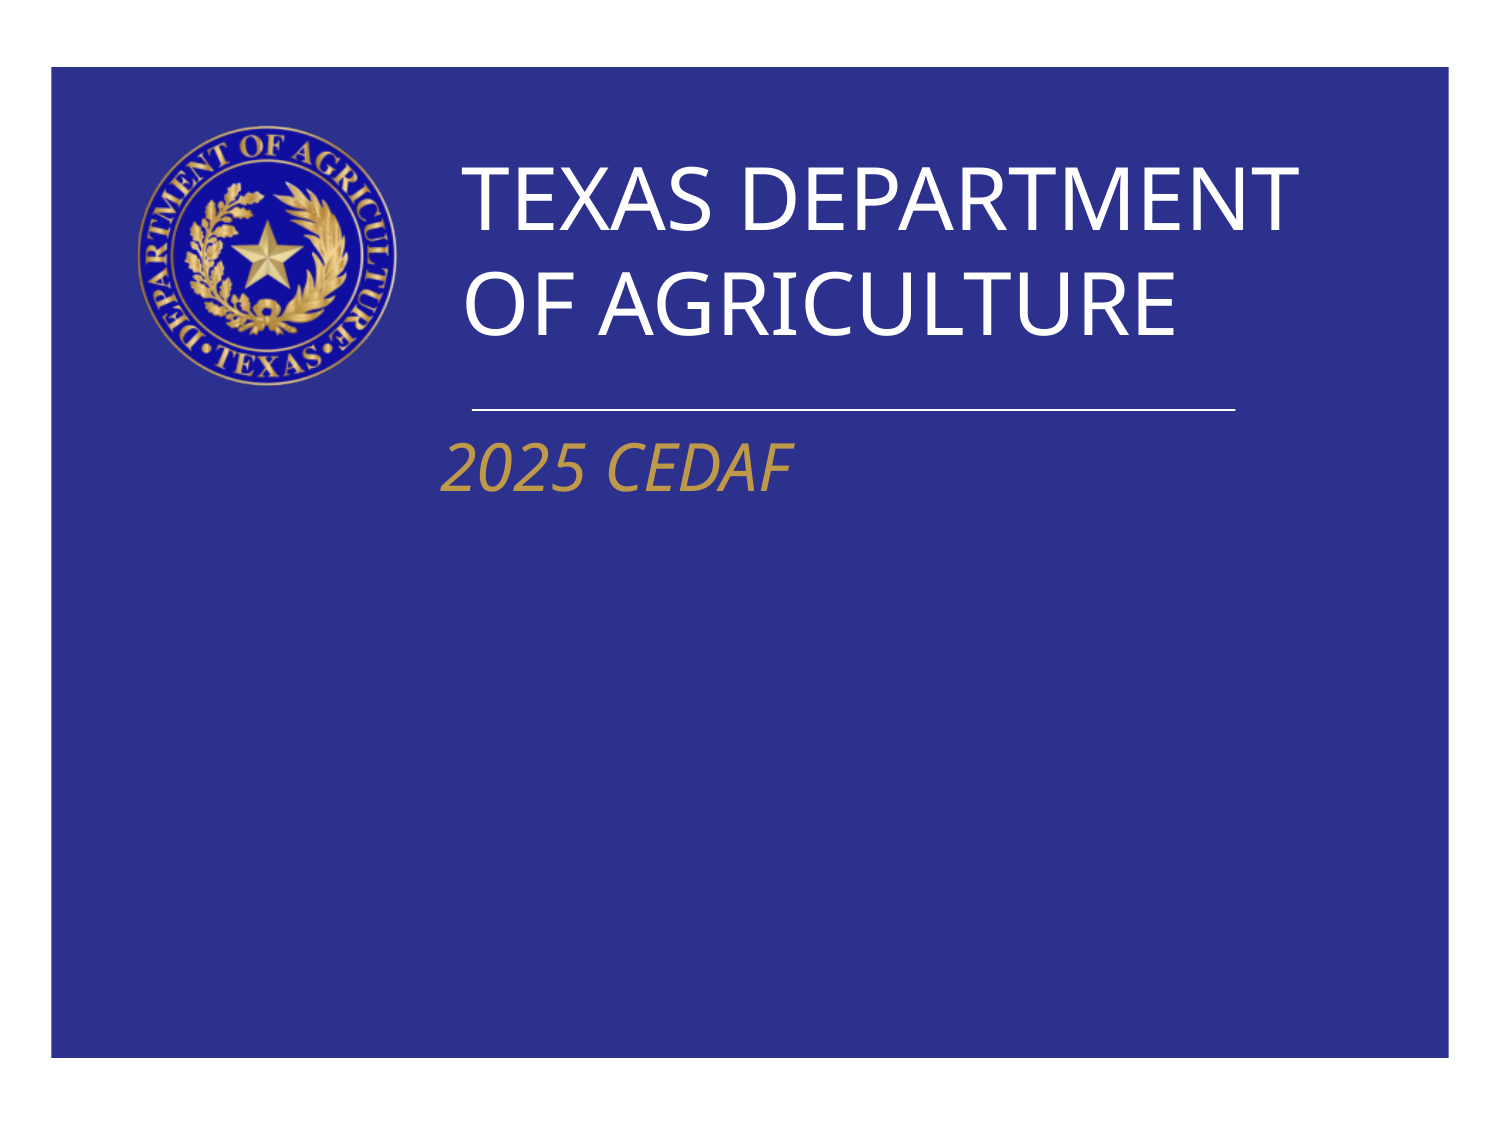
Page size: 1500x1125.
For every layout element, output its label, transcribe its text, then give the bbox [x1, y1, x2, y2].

picture [85, 88, 434, 411]
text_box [447, 135, 1424, 411]
text_box [50, 66, 1450, 1059]
text_box 2025 CEDAF [433, 421, 1487, 658]
text_box [0, 0, 1500, 1125]
